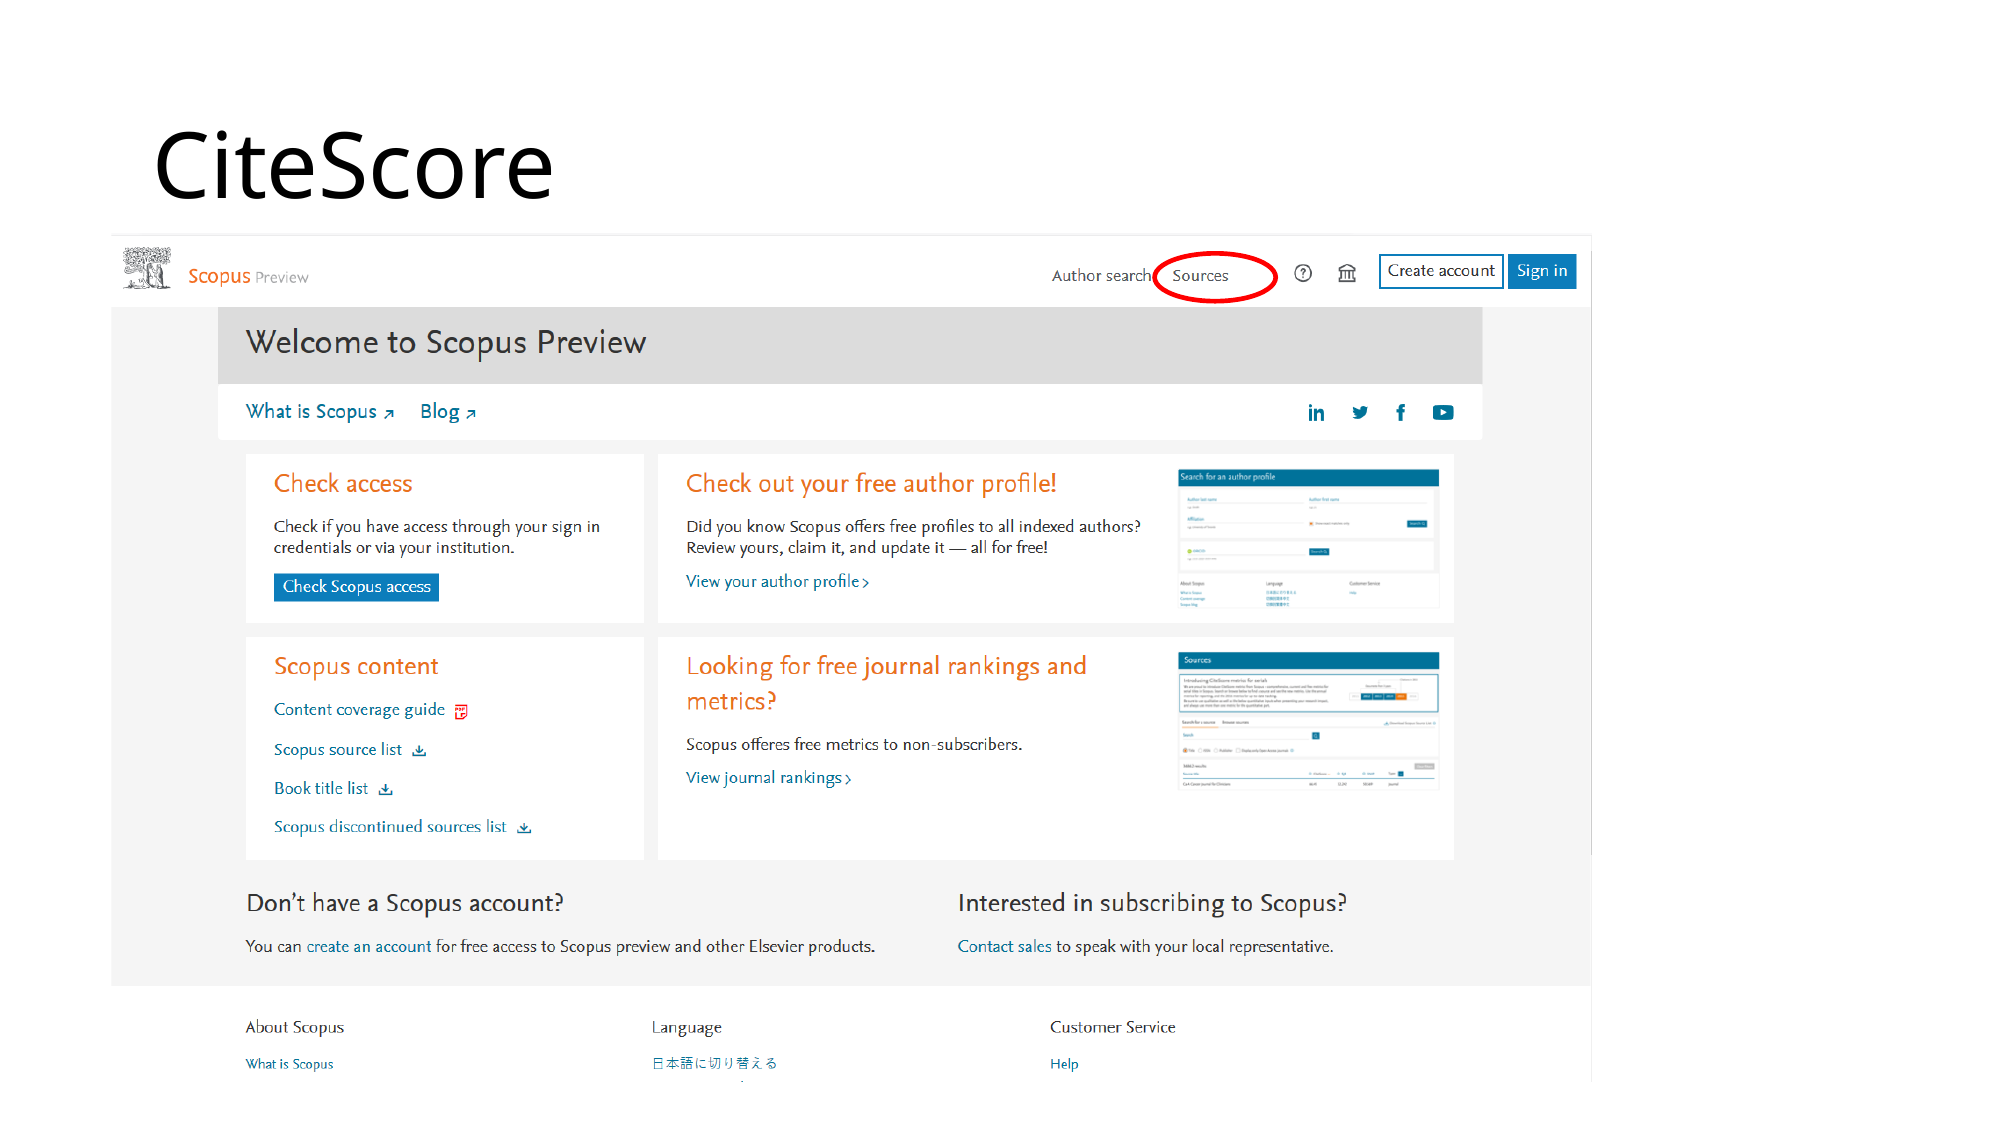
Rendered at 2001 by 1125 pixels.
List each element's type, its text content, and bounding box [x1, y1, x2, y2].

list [111, 233, 1592, 1082]
title CiteScore [137, 59, 1863, 278]
